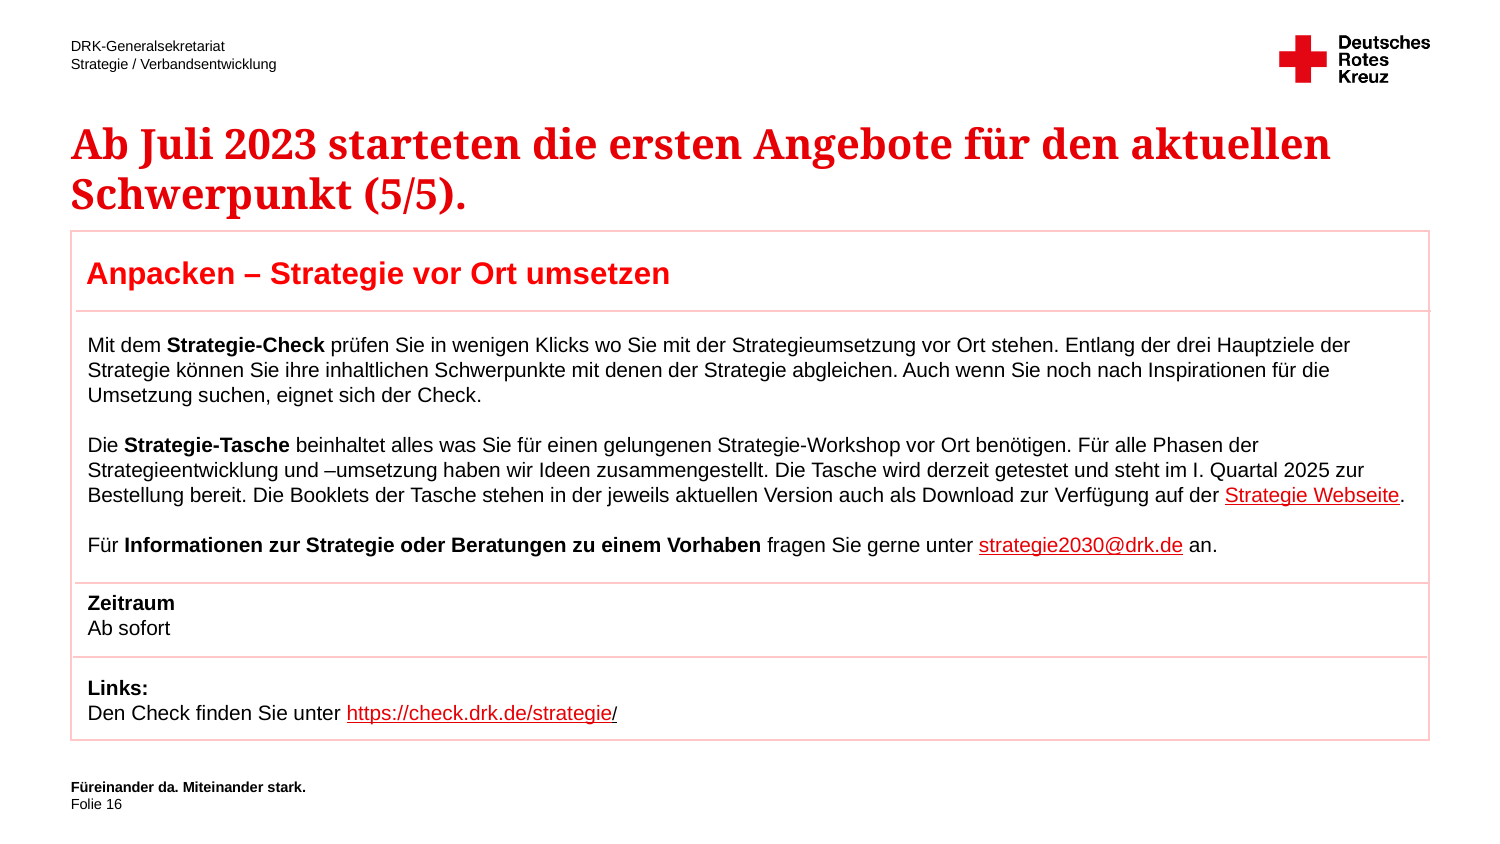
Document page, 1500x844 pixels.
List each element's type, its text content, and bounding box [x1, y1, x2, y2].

title Ab Juli 2023 starteten die ersten Angebote für den aktuellen Schwerpunkt (5/5). [70, 118, 1430, 215]
footer Füreinander da. Miteinander stark. [70, 777, 1430, 791]
slide_number 16 [106, 794, 444, 813]
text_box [70, 230, 1430, 741]
picture [1279, 35, 1430, 83]
